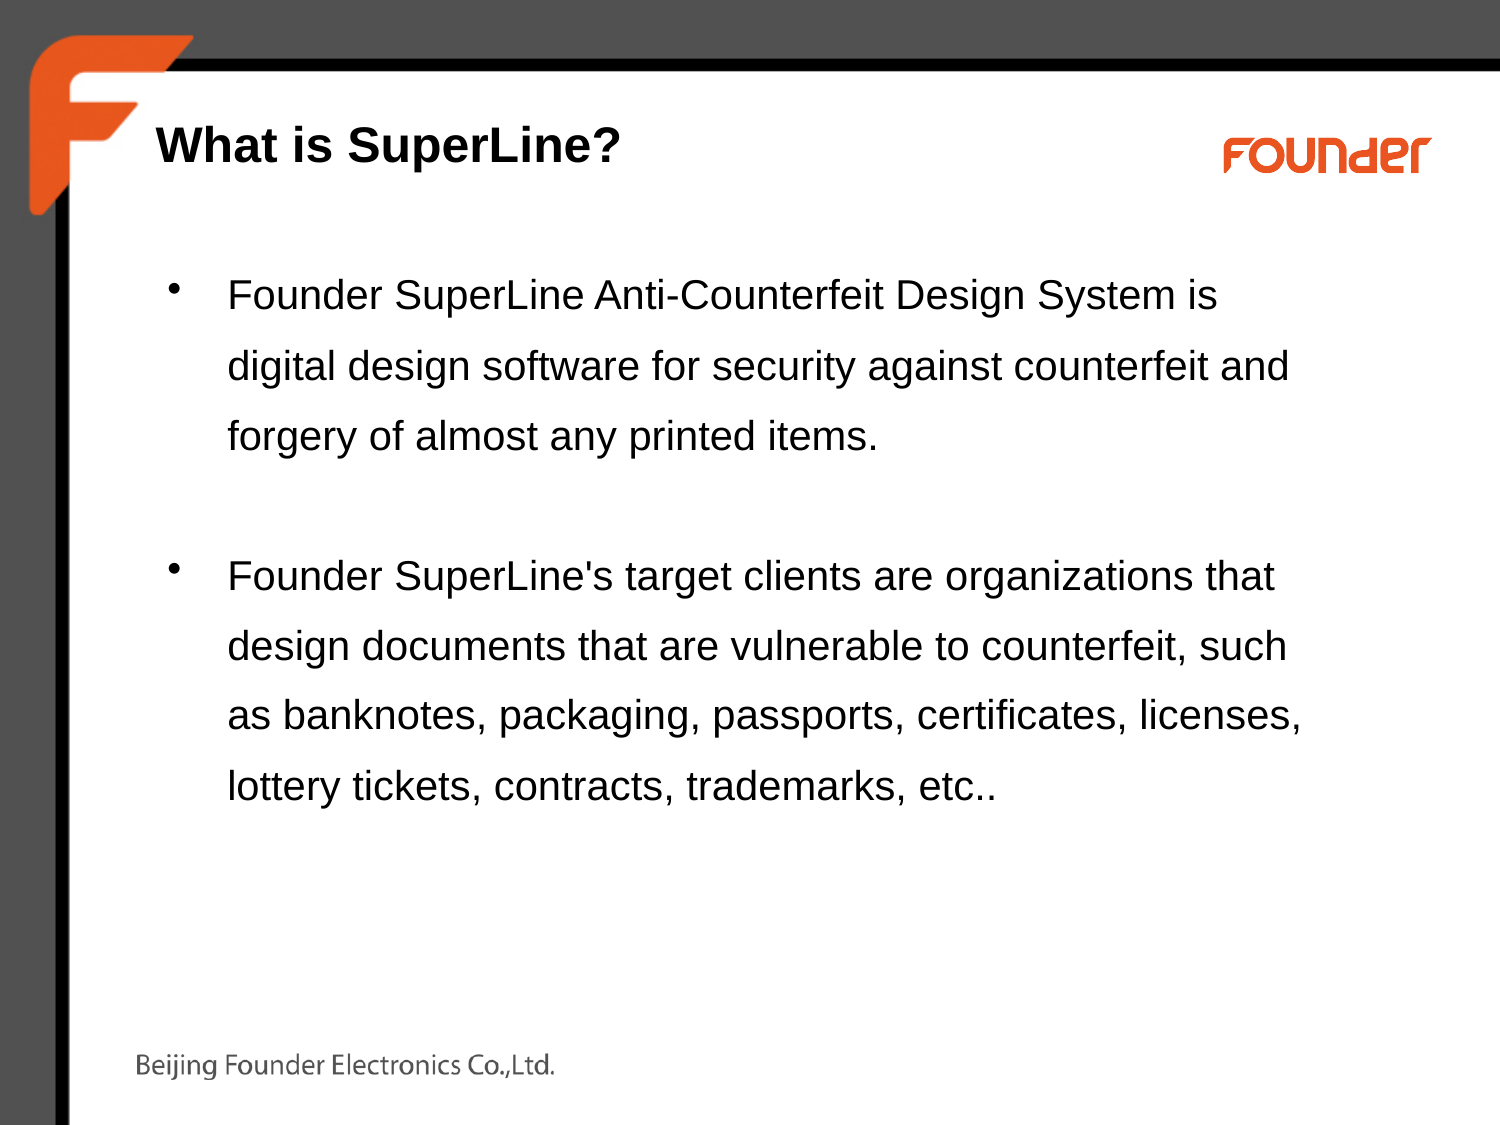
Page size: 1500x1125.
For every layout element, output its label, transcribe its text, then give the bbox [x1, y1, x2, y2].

picture [0, 0, 1500, 1125]
list Founder SuperLine Anti-Counterfeit Design System is digital design software for security against counterfeit and forgery of almost any printed items. Founder SuperLine's target clients are organizations that design documents that are vulnerable to counterfeit, such as banknotes, packaging, passports, certificates, licenses, lottery tickets, contracts, trademarks, etc.. [152, 240, 1351, 973]
title What is SuperLine? [140, 93, 786, 191]
